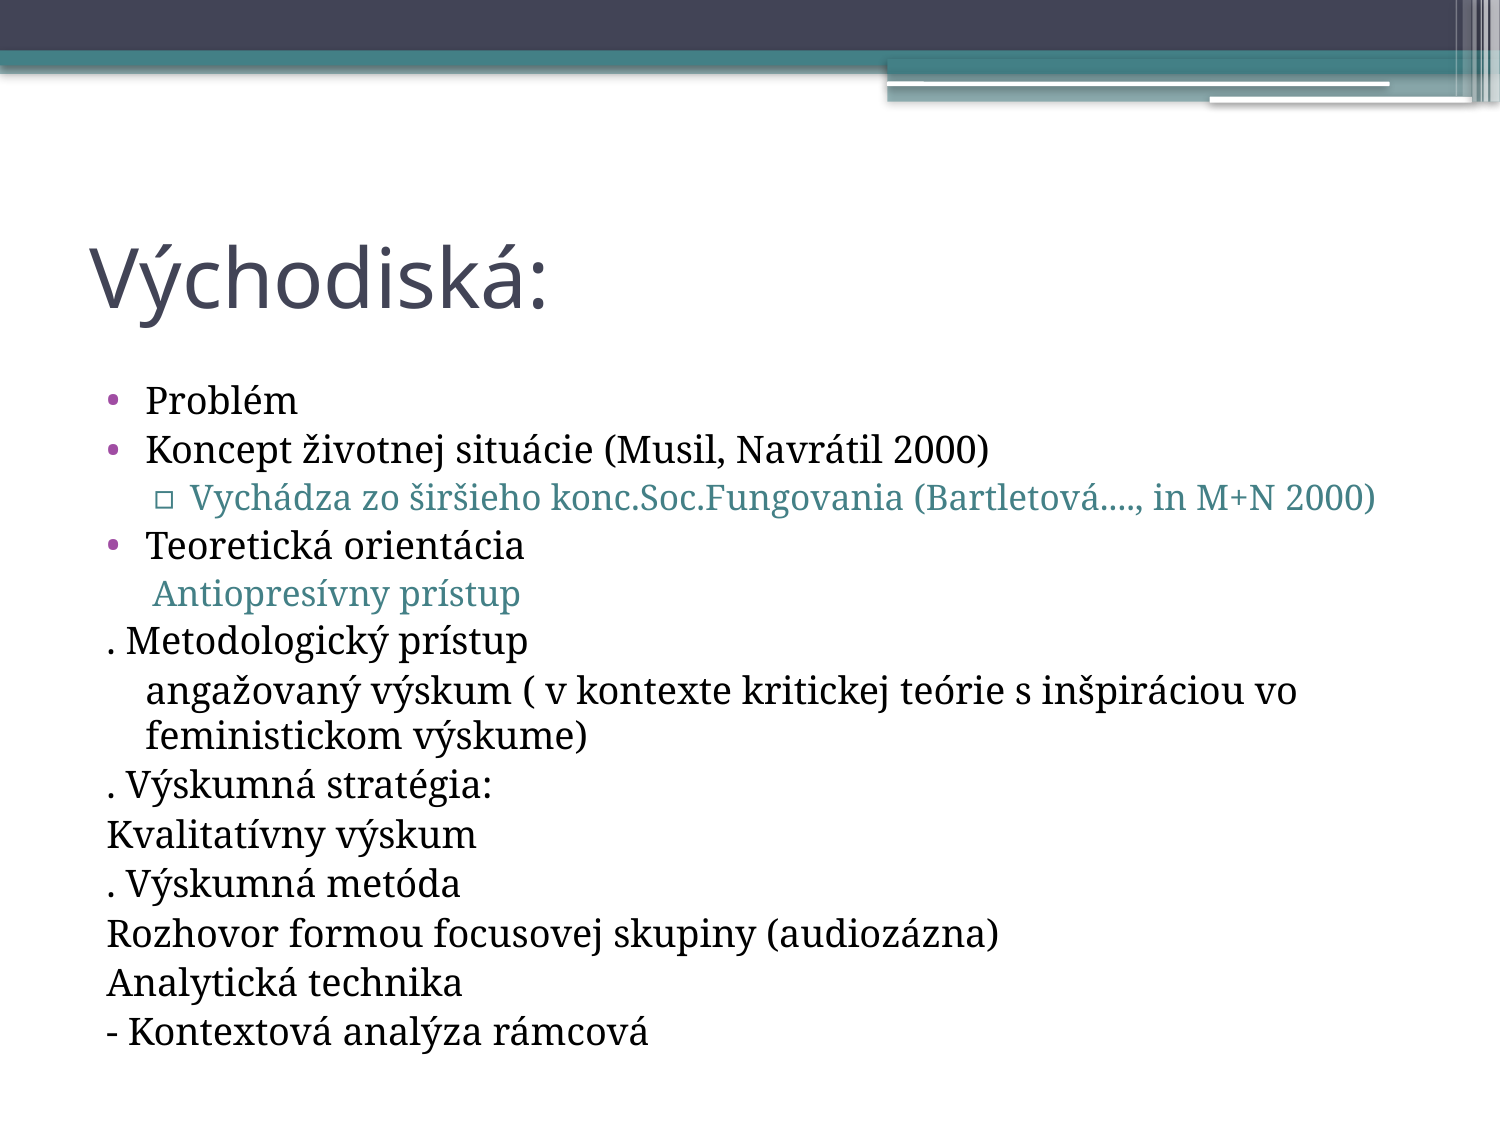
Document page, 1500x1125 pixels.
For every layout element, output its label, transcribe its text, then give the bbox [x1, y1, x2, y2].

title Východiská: [75, 187, 1425, 363]
list Problém Koncept životnej situácie (Musil, Navrátil 2000) Vychádza zo širšieho konc.Soc.Fungovania (Bartletová...., in M+N 2000) Teoretická orientácia Antiopresívny prístup . Metodologický prístup angažovaný výskum ( v kontexte kritickej teórie s inšpiráciou vo feministickom výskume) . Výskumná stratégia: Kvalitatívny výskum . Výskumná metóda Rozhovor formou focusovej skupiny (audiozázna) Analytická technika - Kontextová analýza rámcová [75, 368, 1425, 1079]
